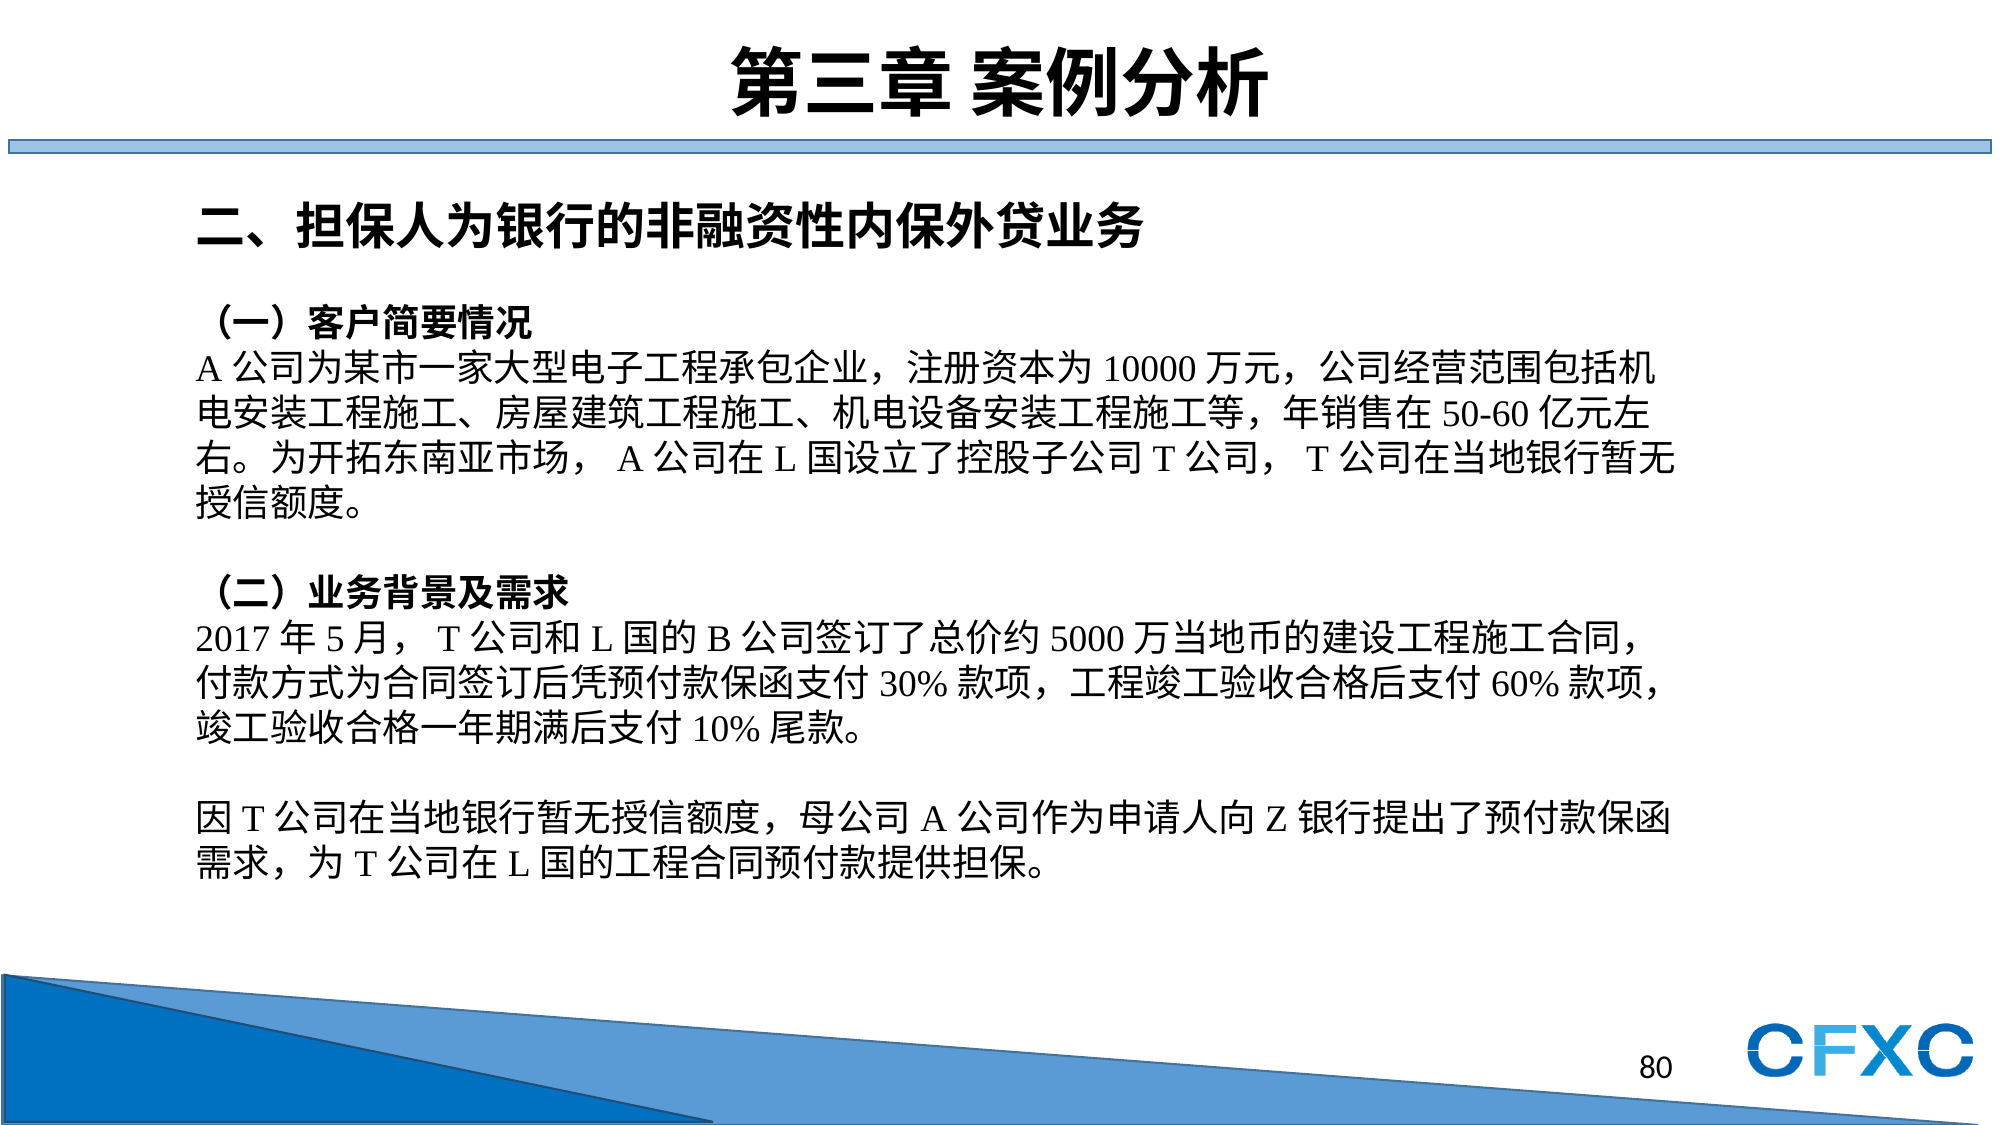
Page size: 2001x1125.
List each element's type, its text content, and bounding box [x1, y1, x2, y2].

text_box [1, 974, 1978, 1125]
text_box [8, 139, 1992, 154]
text_box 第三章 案例分析 [380, 41, 1620, 118]
slide_number 80 [1237, 1035, 1688, 1096]
text_box [3, 973, 714, 1123]
text_box 二、担保人为银行的非融资性内保外贷业务 （一）客户简要情况 A公司为某市一家大型电子工程承包企业，注册资本为10000万元，公司经营范围包括机电安装工程施工、房屋建筑工程施工、机电设备安装工程施工等，年销售在50-60亿元左右。为开拓东南亚市场，A公司在L国设立了控股子公司T公司，T公司在当地银行暂无授信额度。 （二）业务背景及需求 2017年5月，T公司和L国的B公司签订了总价约5000万当地币的建设工程施工合同，付款方式为合同签订后凭预付款保函支付30%款项，工程竣工验收合格后支付60%款项，竣工验收合格一年期满后支付10%尾款。 因T公司在当地银行暂无授信额度，母公司A公司作为申请人向Z银行提出了预付款保函需求，为T公司在L国的工程合同预付款提供担保。 [180, 186, 1700, 892]
picture [1741, 1020, 1978, 1080]
